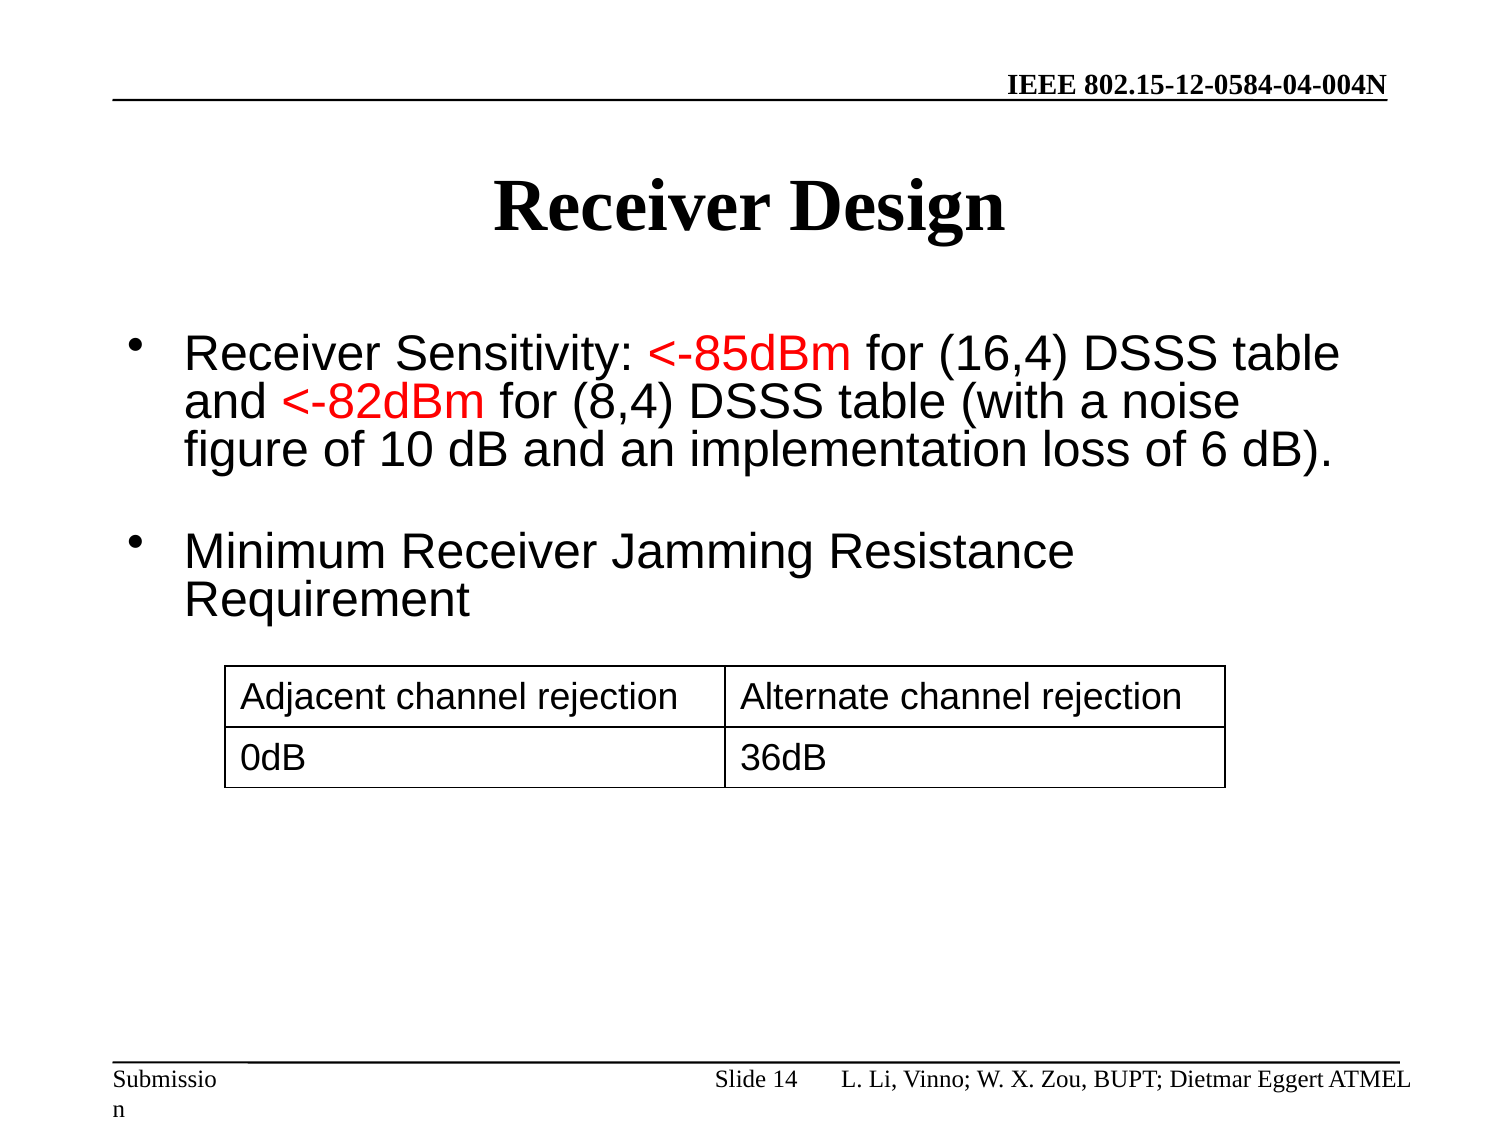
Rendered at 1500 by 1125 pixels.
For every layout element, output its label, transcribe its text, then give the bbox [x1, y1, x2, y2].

table_cell 0dB [226, 728, 724, 787]
table_header Adjacent channel rejection [226, 667, 724, 726]
slide_number Slide 14 [712, 1061, 800, 1093]
footer L. Li, Vinno; W. X. Zou, BUPT; Dietmar Eggert ATMEL [800, 1061, 1413, 1093]
list Receiver Sensitivity: <-85dBm for (16,4) DSSS table and <-82dBm for (8,4) DSSS table (with a noise figure of 10 dB and an implementation loss of 6 dB). Minimum Receiver Jamming Resistance Requirement [112, 324, 1388, 1001]
table_header Alternate channel rejection [726, 667, 1224, 726]
title Receiver Design [112, 112, 1388, 288]
table_cell 36dB [726, 728, 1224, 787]
